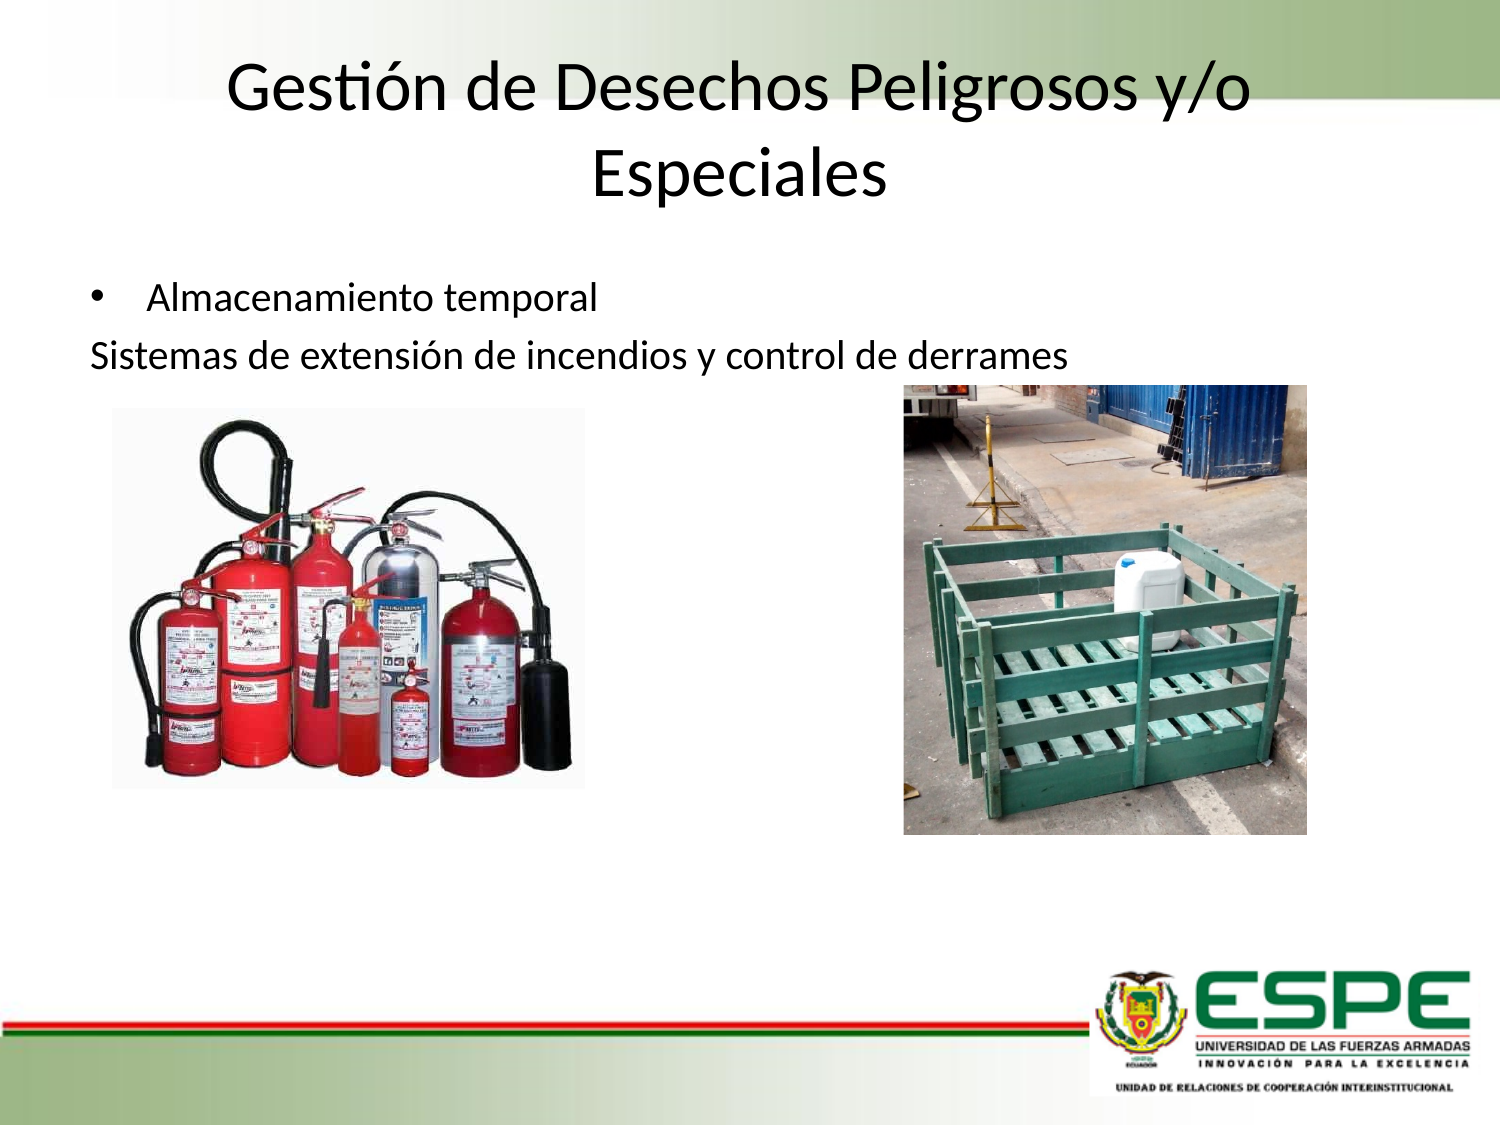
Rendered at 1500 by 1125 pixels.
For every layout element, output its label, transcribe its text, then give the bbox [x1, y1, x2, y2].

title Gestión de Desechos Peligrosos y/o Especiales [64, 30, 1415, 219]
list Almacenamiento temporal Sistemas de extensión de incendios y control de derrames [75, 262, 1425, 1005]
picture [0, 0, 1500, 1125]
